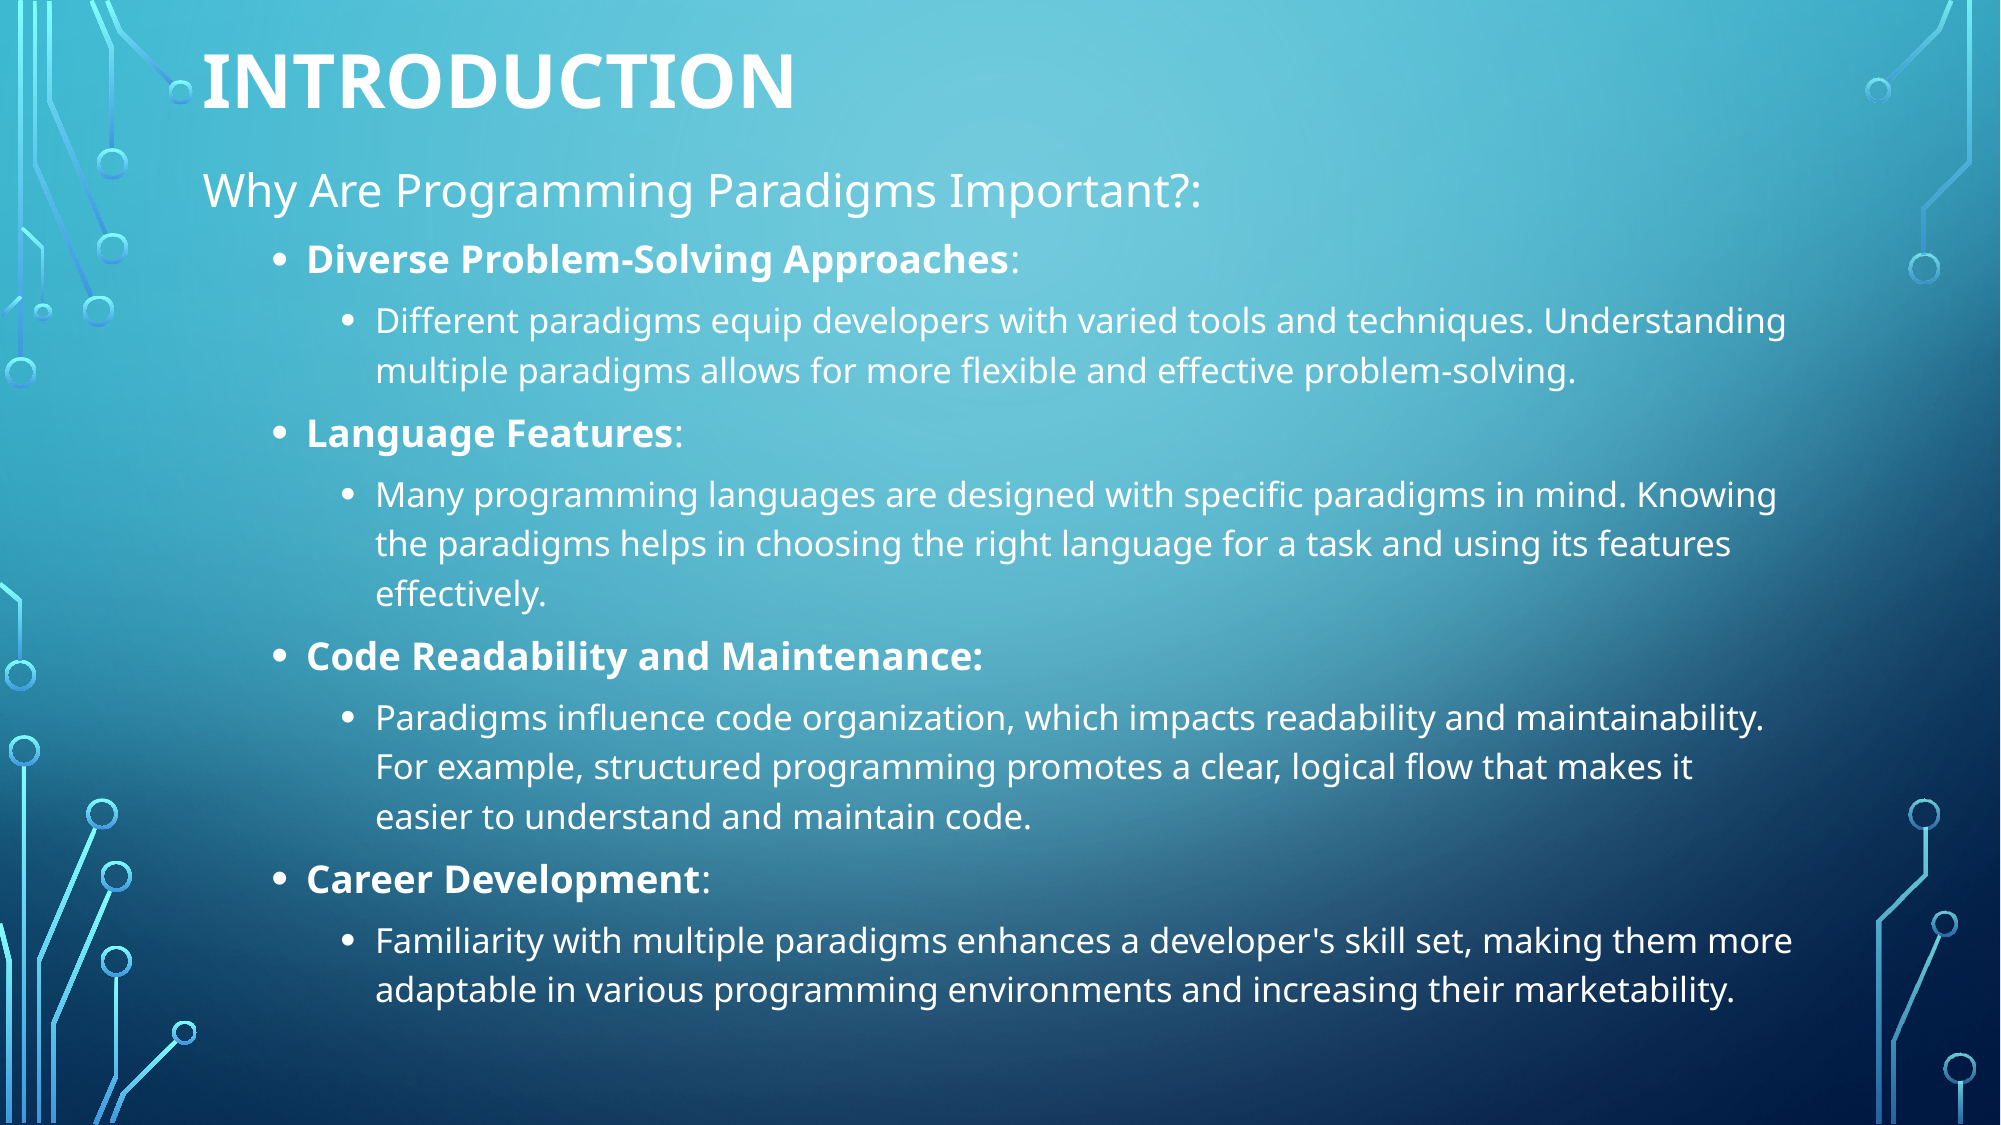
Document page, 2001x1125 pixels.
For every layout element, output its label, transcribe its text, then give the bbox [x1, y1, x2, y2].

list Why Are Programming Paradigms Important?: Diverse Problem-Solving Approaches: Different paradigms equip developers with varied tools and techniques. Understanding multiple paradigms allows for more flexible and effective problem-solving. Language Features: Many programming languages are designed with specific paradigms in mind. Knowing the paradigms helps in choosing the right language for a task and using its features effectively. Code Readability and Maintenance: Paradigms influence code organization, which impacts readability and maintainability. For example, structured programming promotes a clear, logical flow that makes it easier to understand and maintain code. Career Development: Familiarity with multiple paradigms enhances a developer's skill set, making them more adaptable in various programming environments and increasing their marketability. [187, 143, 1813, 1089]
title Introduction [187, 26, 1813, 143]
